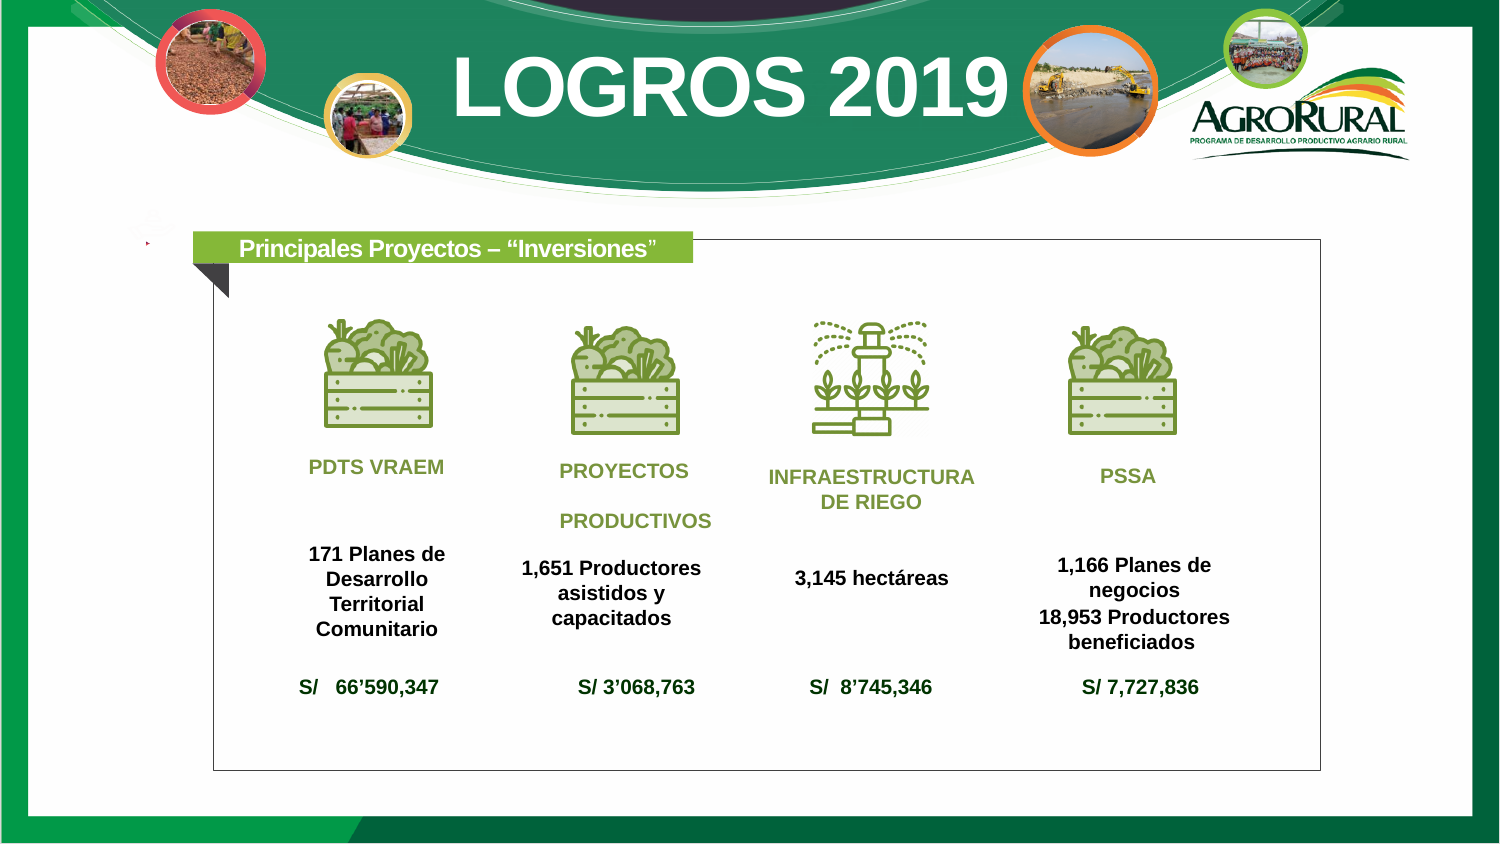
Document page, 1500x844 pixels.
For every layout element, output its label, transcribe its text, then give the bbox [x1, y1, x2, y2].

text_box [64, 0, 1351, 246]
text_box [1022, 25, 1159, 157]
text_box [1223, 8, 1309, 90]
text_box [323, 72, 413, 159]
picture [0, 0, 1500, 844]
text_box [192, 231, 1321, 771]
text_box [155, 9, 267, 115]
text_box LOGROS 2019 [415, 30, 1017, 134]
